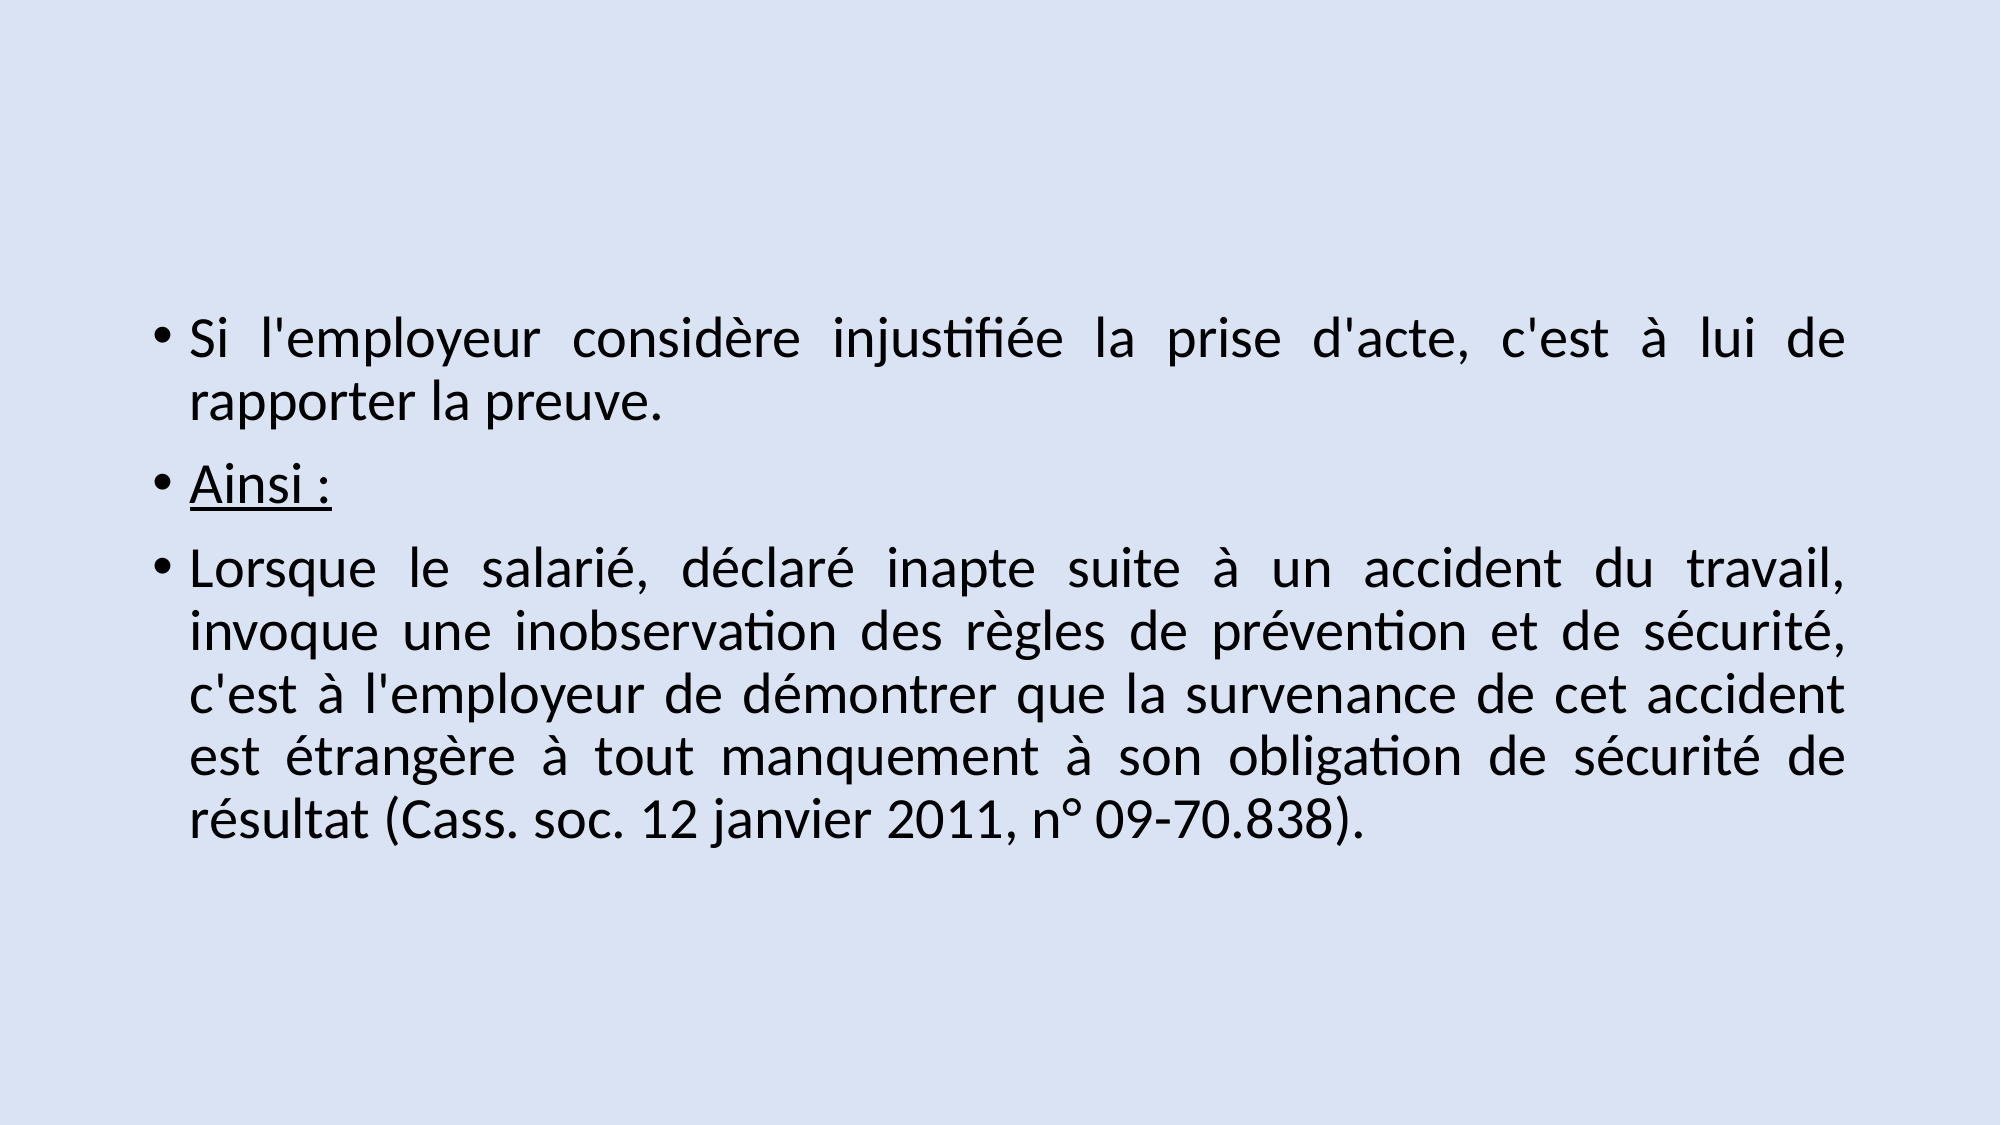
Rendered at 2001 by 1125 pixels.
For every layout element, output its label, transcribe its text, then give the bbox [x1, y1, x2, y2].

list Si l'employeur considère injustifiée la prise d'acte, c'est à lui de rapporter la preuve. Ainsi : Lorsque le salarié, déclaré inapte suite à un accident du travail, invoque une inobservation des règles de prévention et de sécurité, c'est à l'employeur de démontrer que la survenance de cet accident est étrangère à tout manquement à son obligation de sécurité de résultat (Cass. soc. 12 janvier 2011, n° 09-70.838). [137, 299, 1863, 1014]
